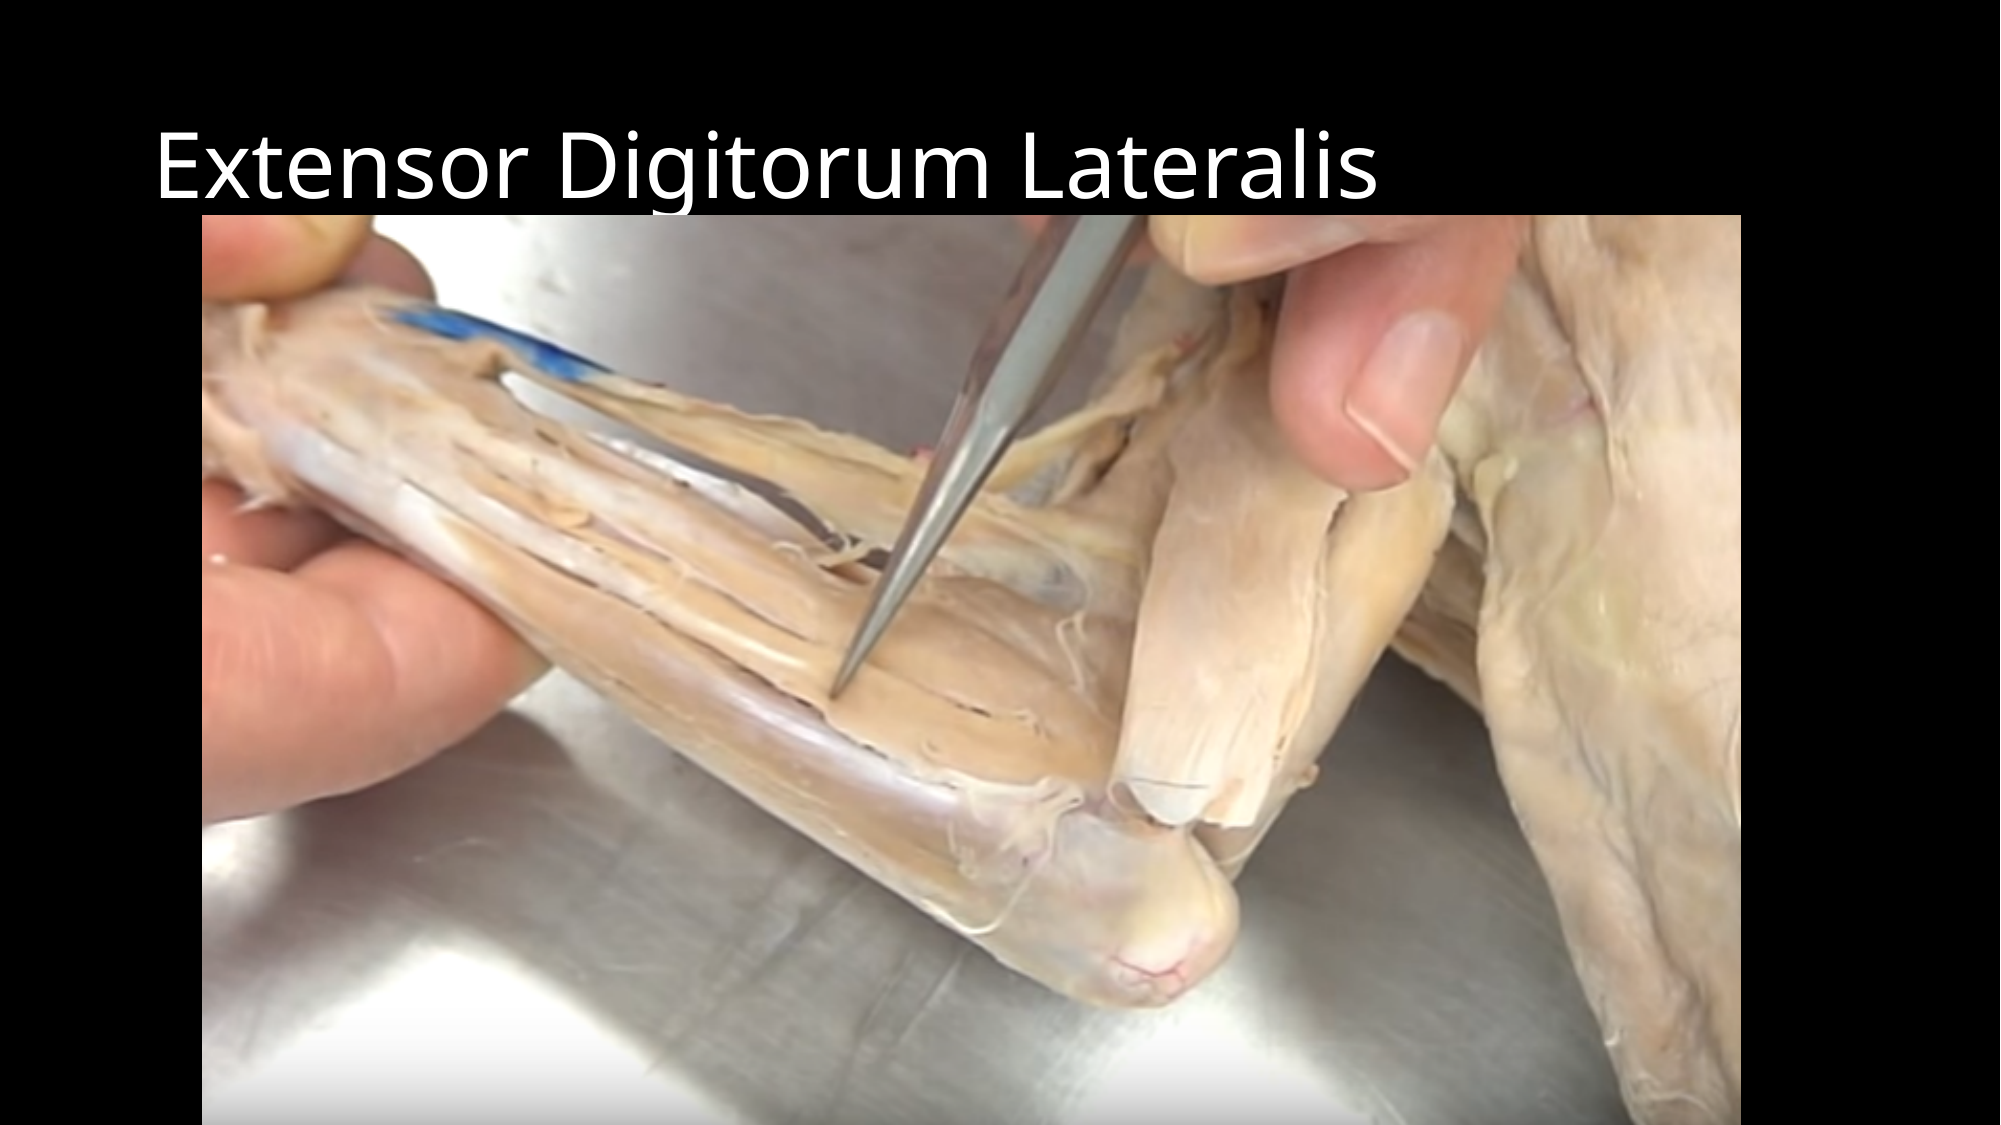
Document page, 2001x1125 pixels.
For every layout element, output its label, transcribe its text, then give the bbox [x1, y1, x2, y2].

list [202, 215, 1741, 1125]
title Extensor Digitorum Lateralis [137, 59, 1863, 278]
